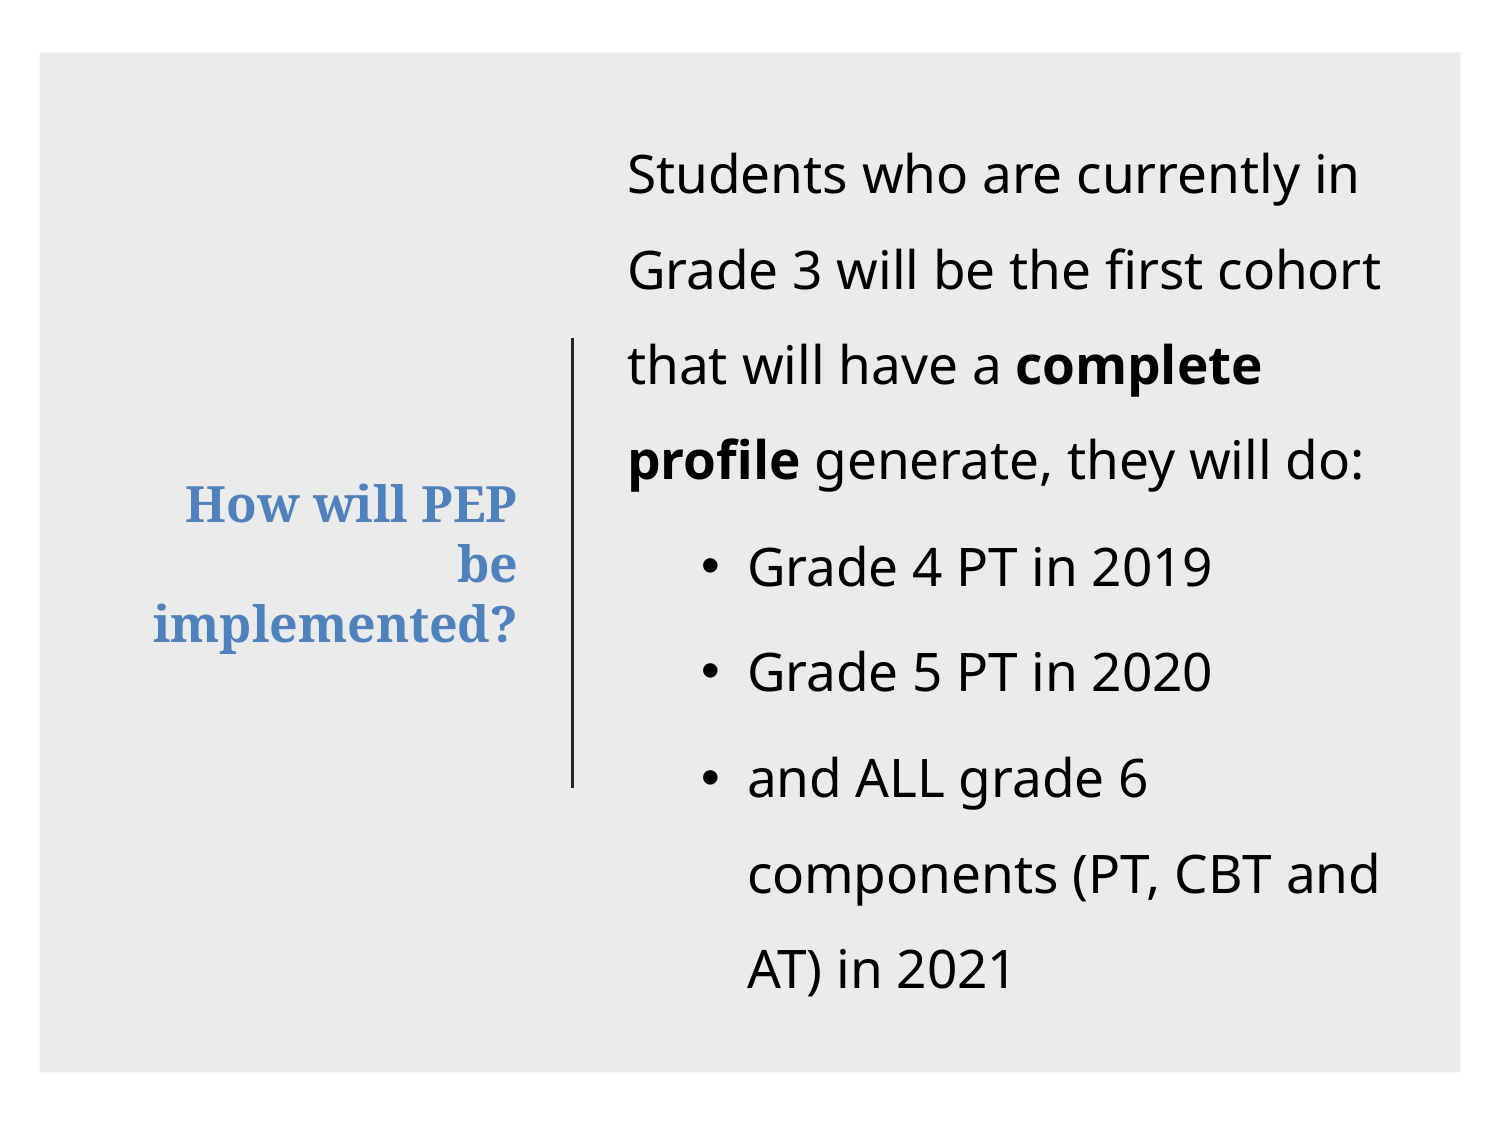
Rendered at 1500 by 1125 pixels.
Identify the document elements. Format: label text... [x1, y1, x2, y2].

list Students who are currently in Grade 3 will be the first cohort that will have a complete profile generate, they will do: Grade 4 PT in 2019 Grade 5 PT in 2020 and ALL grade 6 components (PT, CBT and AT) in 2021 [612, 101, 1397, 1035]
text_box [37, 50, 1462, 1074]
title How will PEP be implemented? [103, 158, 533, 967]
